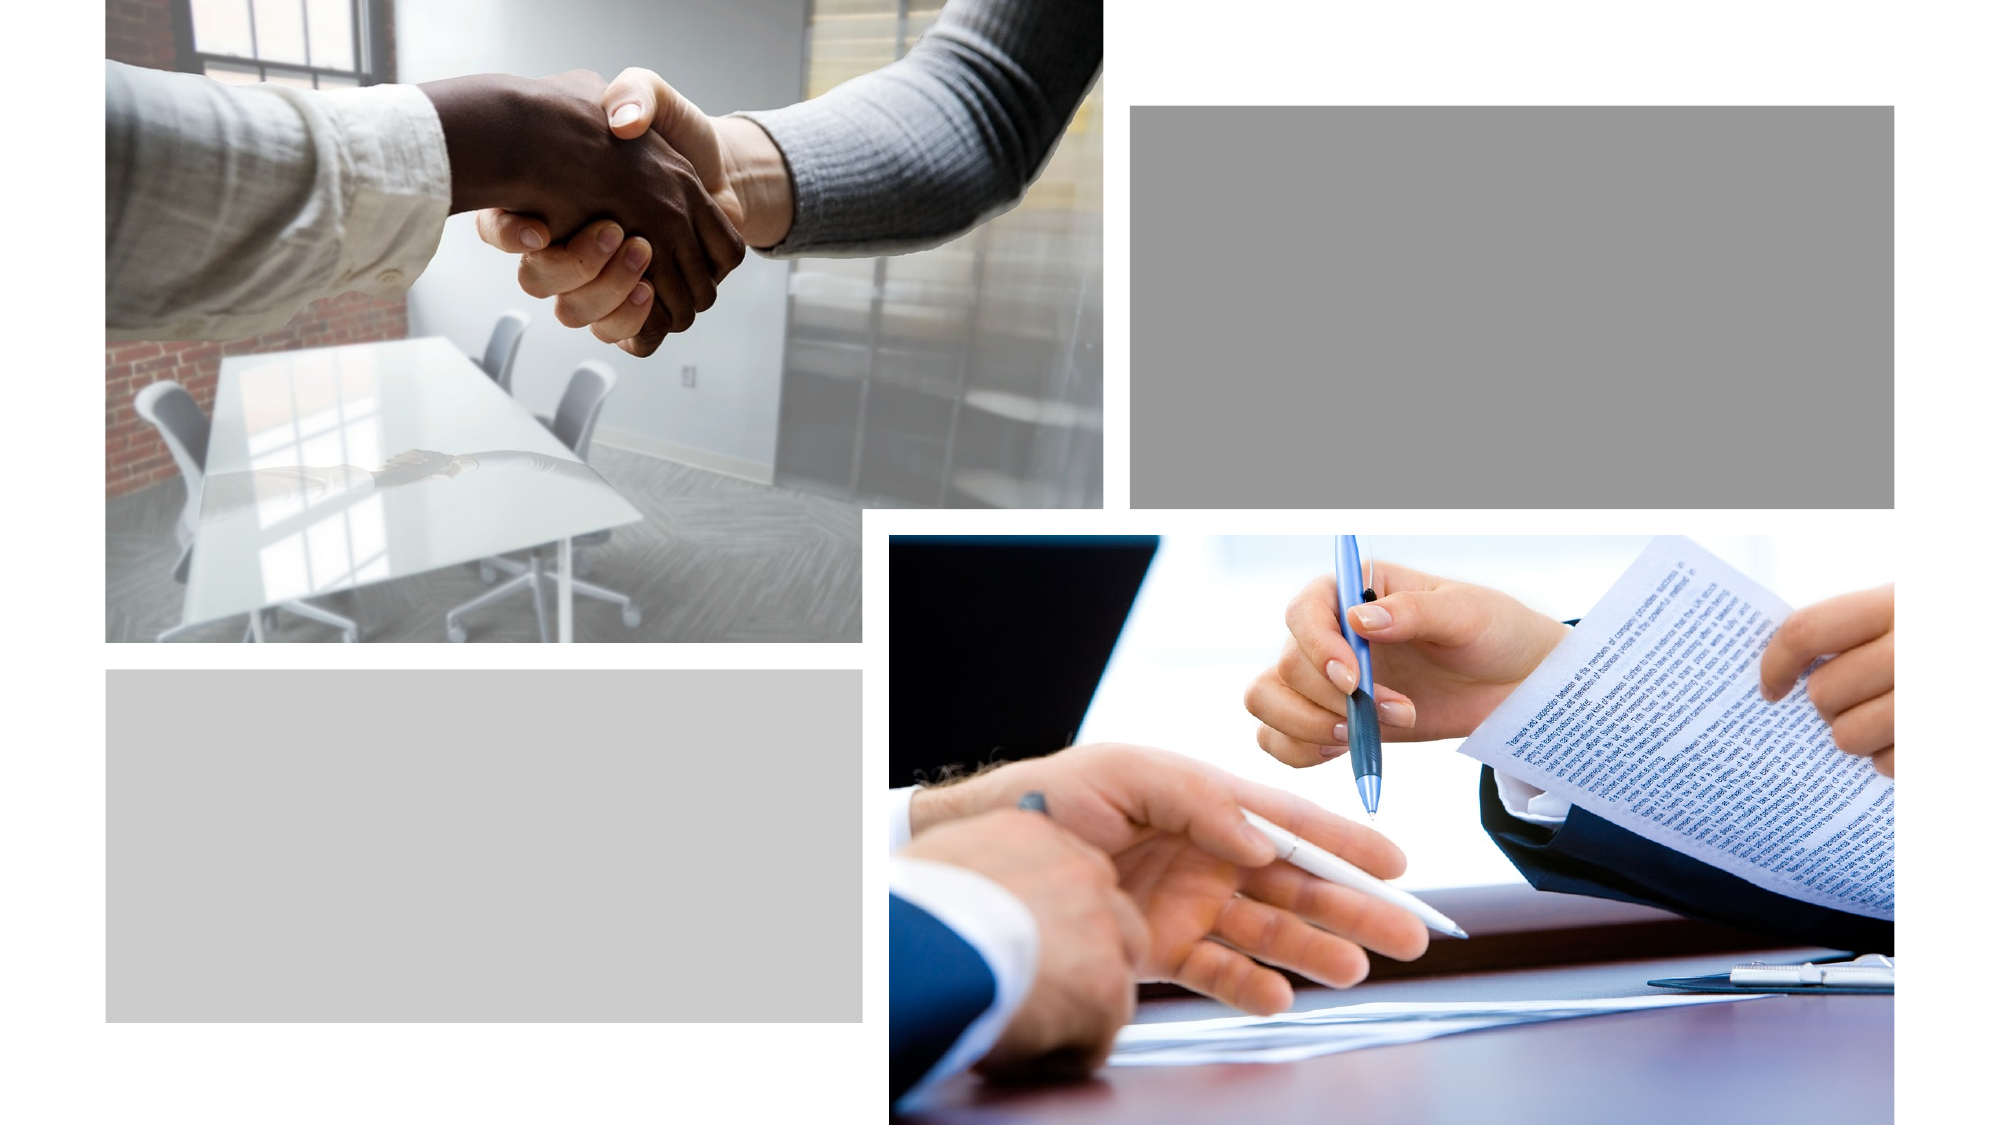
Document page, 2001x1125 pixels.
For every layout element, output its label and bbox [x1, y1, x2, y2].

text_box [1129, 104, 1895, 510]
text_box [104, 668, 864, 1024]
picture [105, 0, 1895, 1125]
